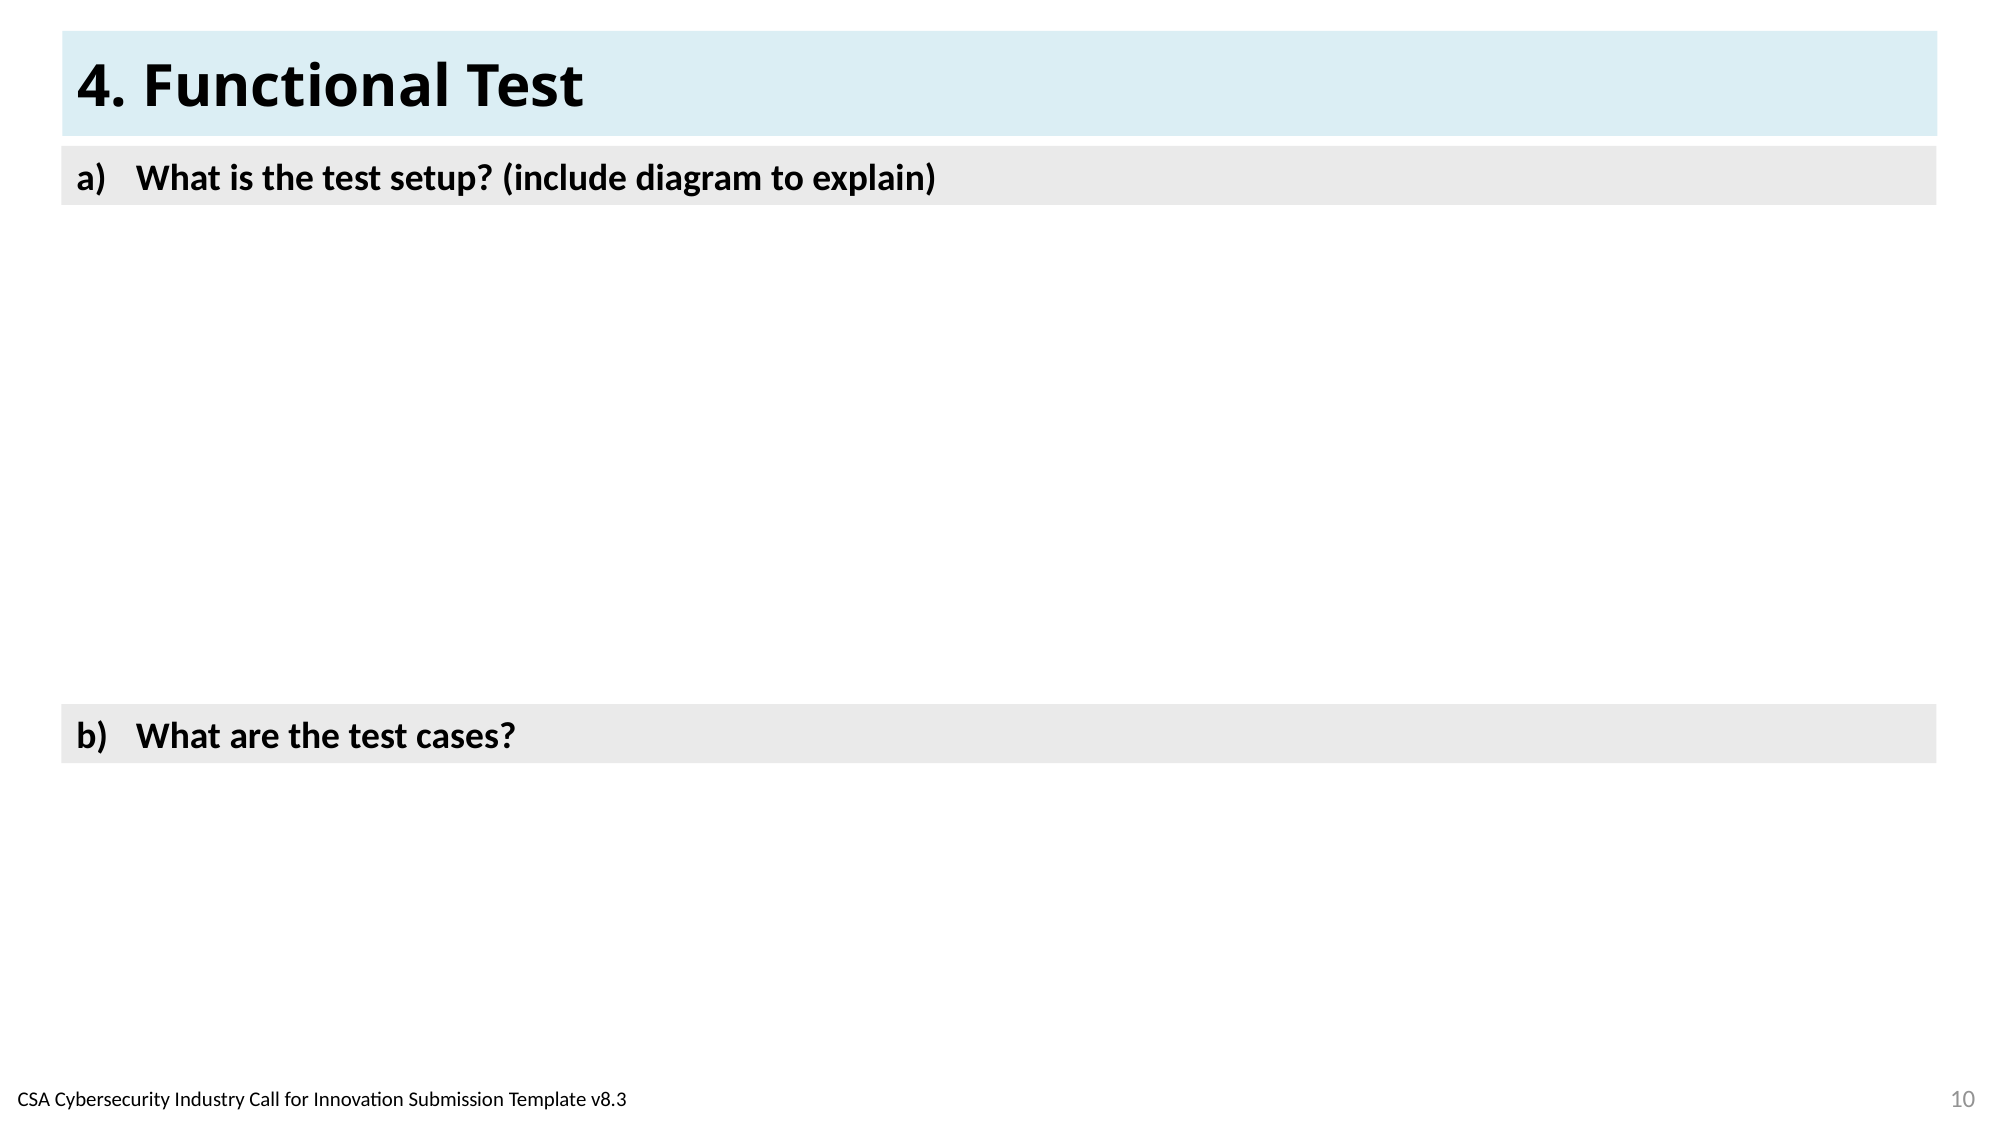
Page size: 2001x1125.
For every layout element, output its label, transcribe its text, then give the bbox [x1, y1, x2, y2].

slide_number 10 [1933, 1074, 1993, 1122]
text_box What are the test cases? [61, 704, 1937, 764]
text_box What is the test setup? (include diagram to explain) [61, 145, 1937, 205]
title 4. Functional Test [62, 30, 1938, 136]
